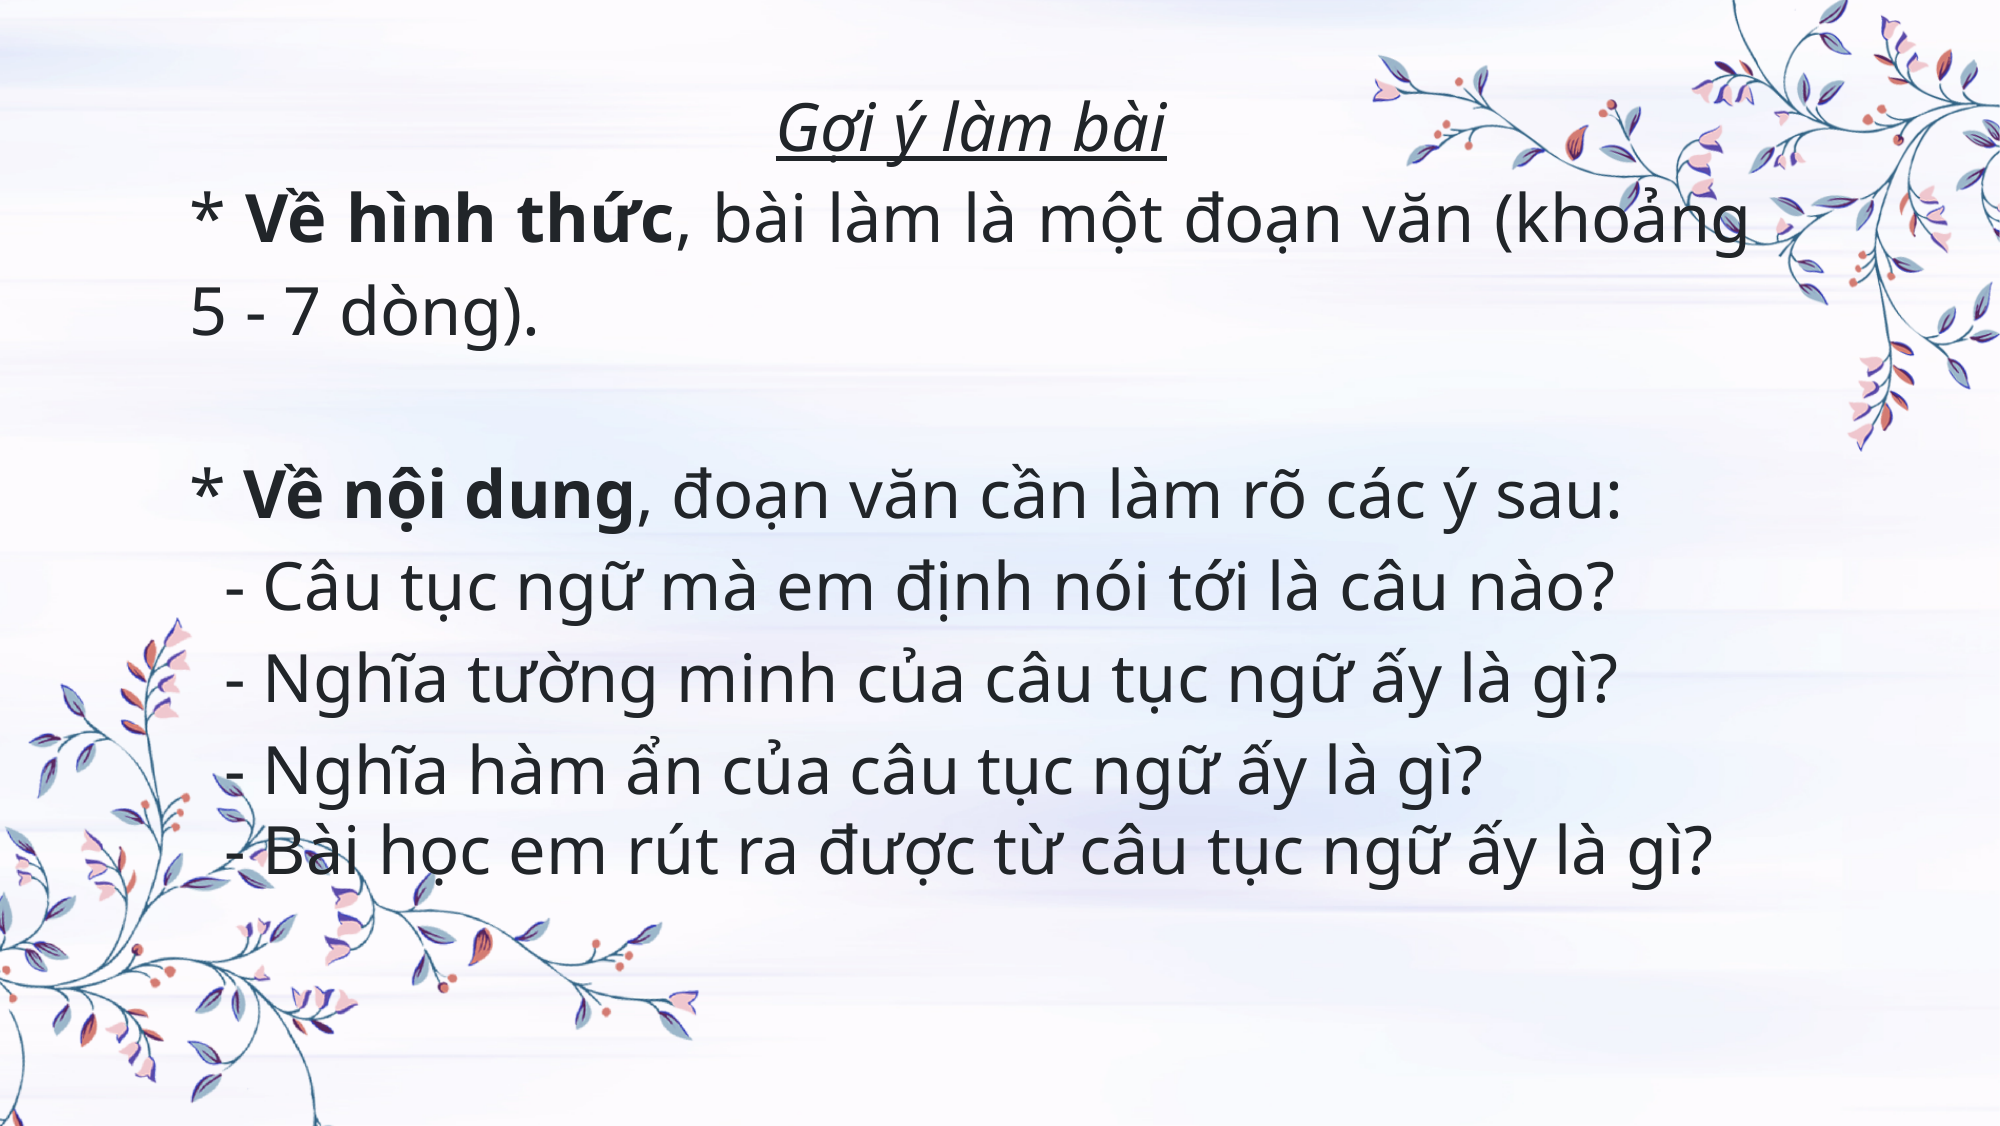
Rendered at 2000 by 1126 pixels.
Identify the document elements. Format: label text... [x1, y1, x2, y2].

text_box Gợi ý làm bài * Về hình thức, bài làm là một đoạn văn (khoảng 5 - 7 dòng). * Về nội dung, đoạn văn cần làm rõ các ý sau: - Câu tục ngữ mà em định nói tới là câu nào? - Nghĩa tường minh của câu tục ngữ ấy là gì? - Nghĩa hàm ẩn của câu tục ngữ ấy là gì? - Bài học em rút ra được từ câu tục ngữ ấy là gì? [174, 64, 1768, 896]
picture [0, 0, 2000, 1126]
